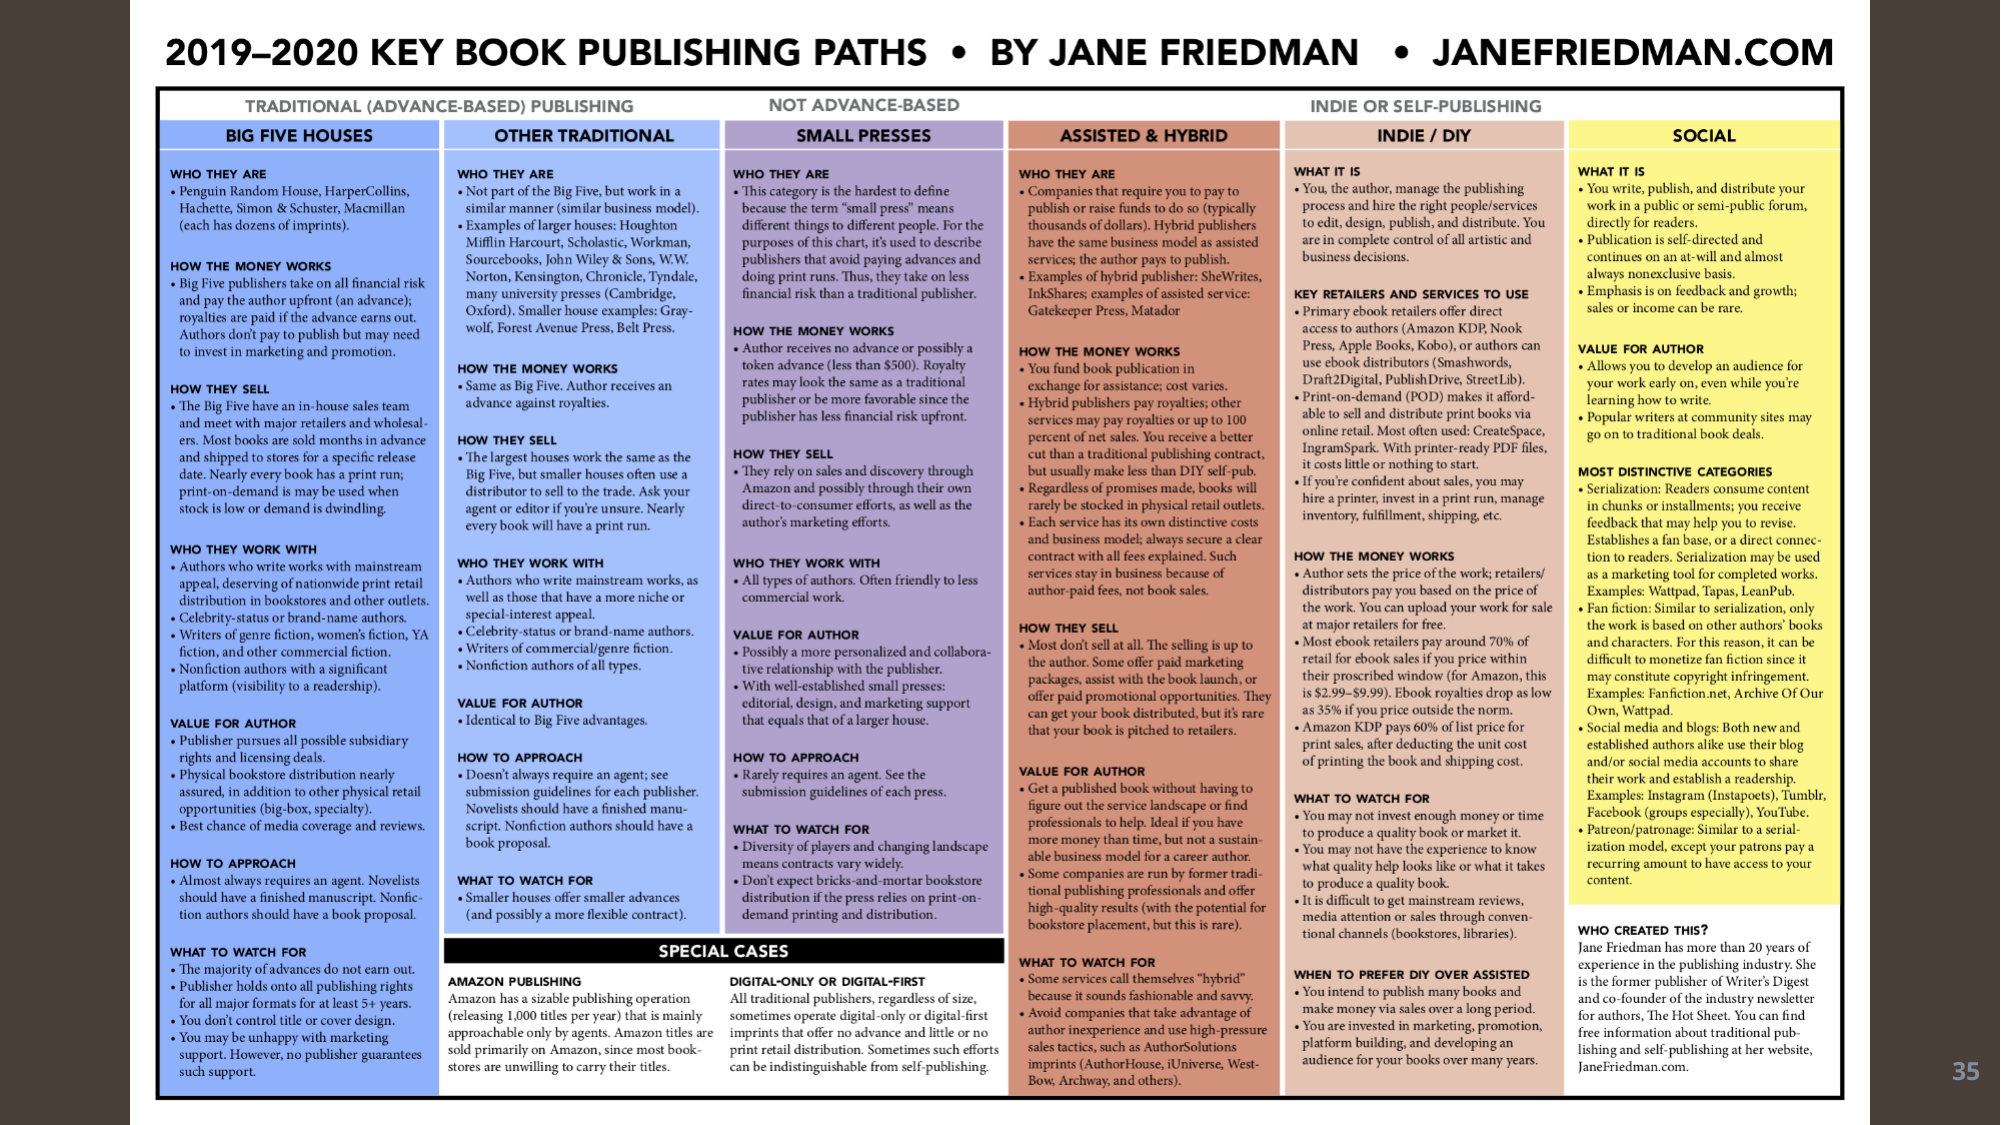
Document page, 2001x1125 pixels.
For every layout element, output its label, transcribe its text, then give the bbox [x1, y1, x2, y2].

slide_number 35 [1870, 1042, 1996, 1103]
picture [130, 0, 1870, 1125]
